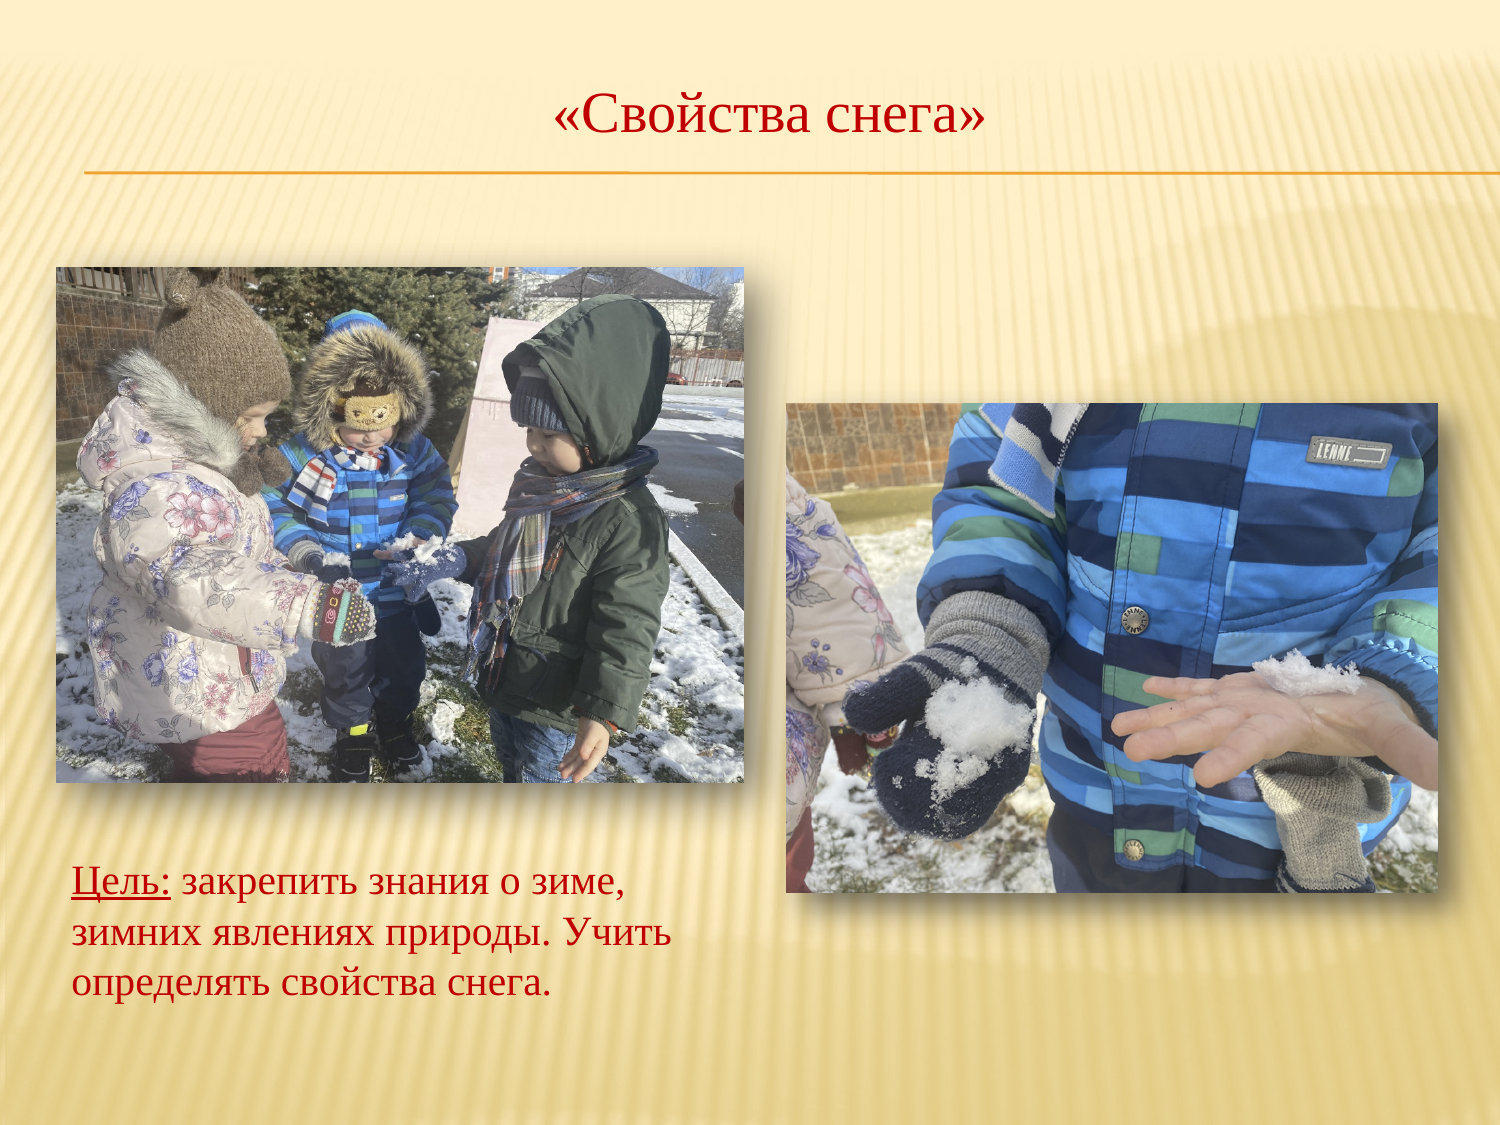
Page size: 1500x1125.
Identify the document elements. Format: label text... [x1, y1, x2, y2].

text_box Цель: закрепить знания о зиме, зимних явлениях природы. Учить определять свойства снега. [56, 845, 774, 1011]
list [56, 266, 745, 784]
text_box «Свойства снега» [537, 66, 1388, 152]
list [755, 373, 1498, 953]
